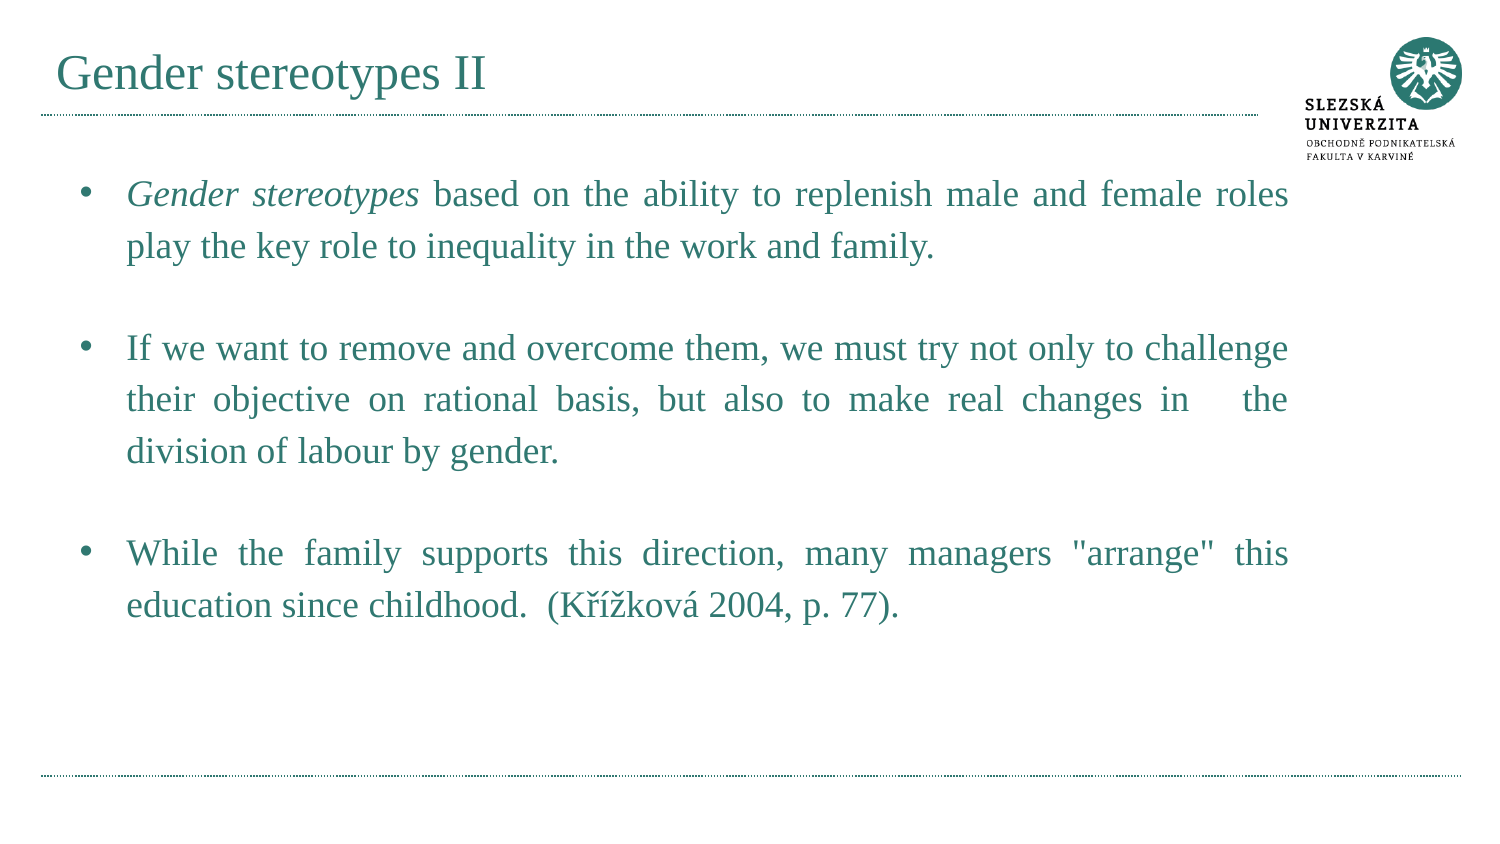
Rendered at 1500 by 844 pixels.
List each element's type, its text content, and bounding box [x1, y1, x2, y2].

picture [1305, 37, 1462, 160]
text_box Gender stereotypes based on the ability to replenish male and female roles play the key role to inequality in the work and family. If we want to remove and overcome them, we must try not only to challenge their objective on rational basis, but also to make real changes in the division of labour by gender. While the family supports this direction, many managers "arrange" this education since childhood. (Křížková 2004, p. 77). [64, 155, 1306, 632]
title Gender stereotypes II [41, 32, 786, 116]
